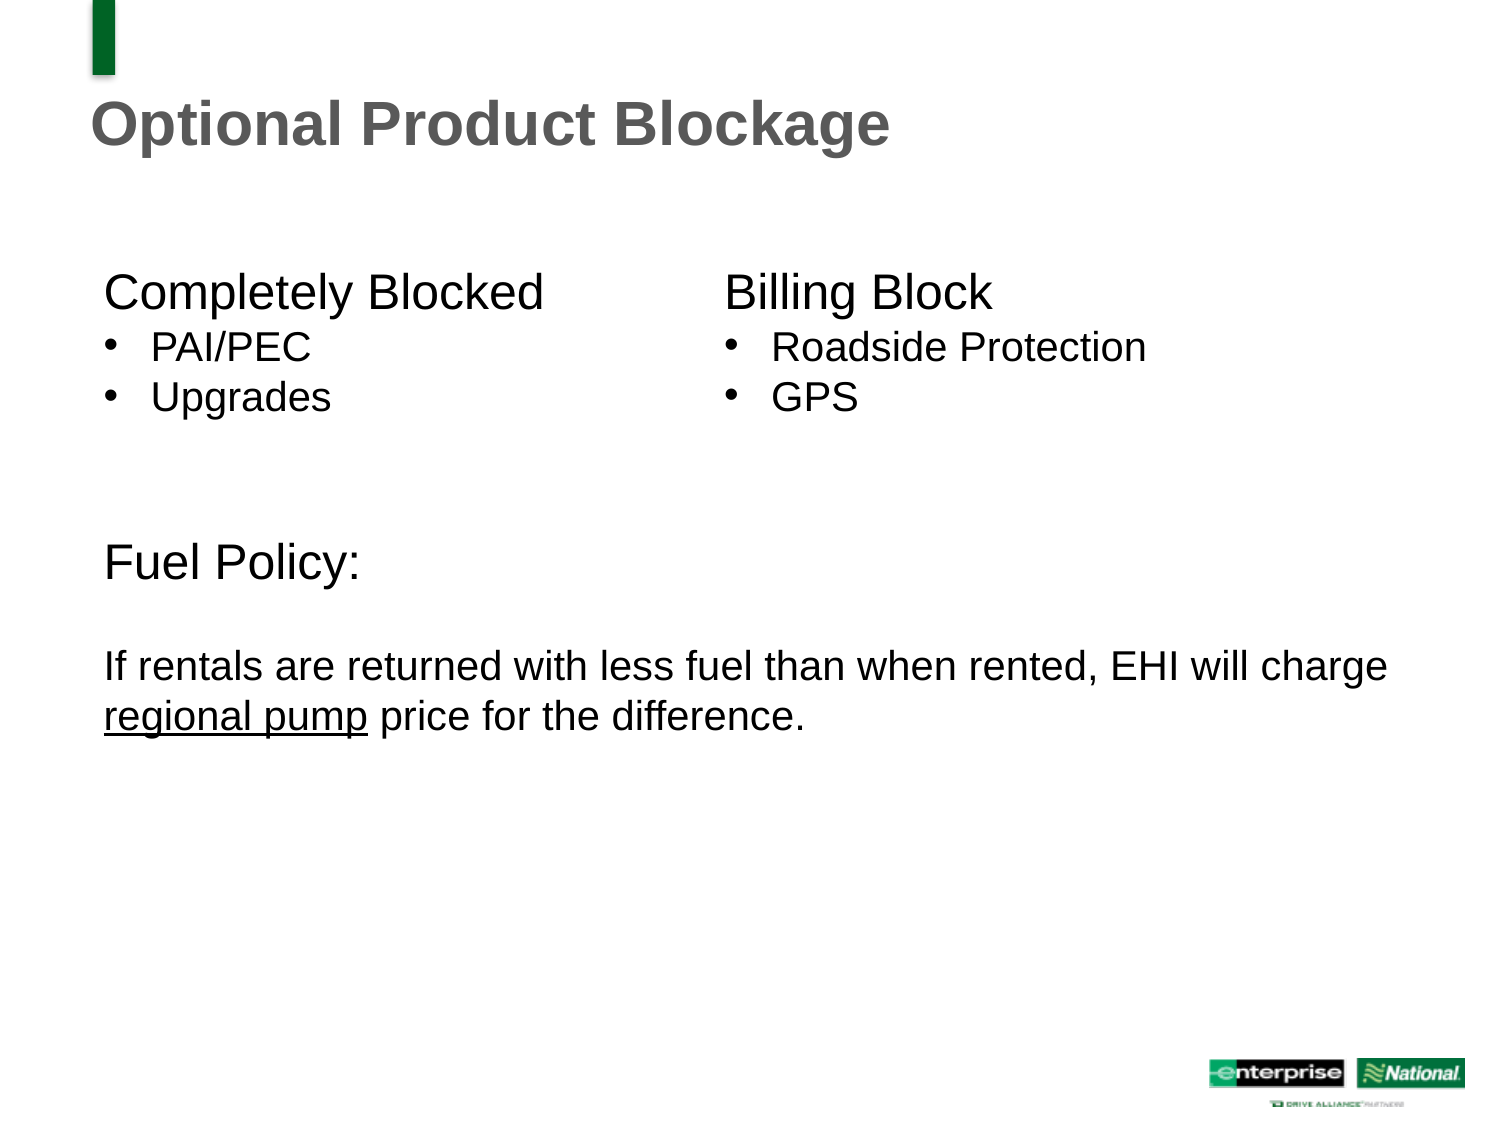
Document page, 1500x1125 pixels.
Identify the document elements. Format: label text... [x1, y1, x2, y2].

text_box Billing Block Roadside Protection GPS [709, 252, 1359, 427]
title Optional Product Blockage [75, 75, 1373, 189]
picture [1209, 1058, 1465, 1107]
text_box Completely Blocked PAI/PEC Upgrades [88, 252, 737, 428]
text_box Fuel Policy: If rentals are returned with less fuel than when rented, EHI will charge regional pump price for the difference. [88, 521, 1411, 747]
